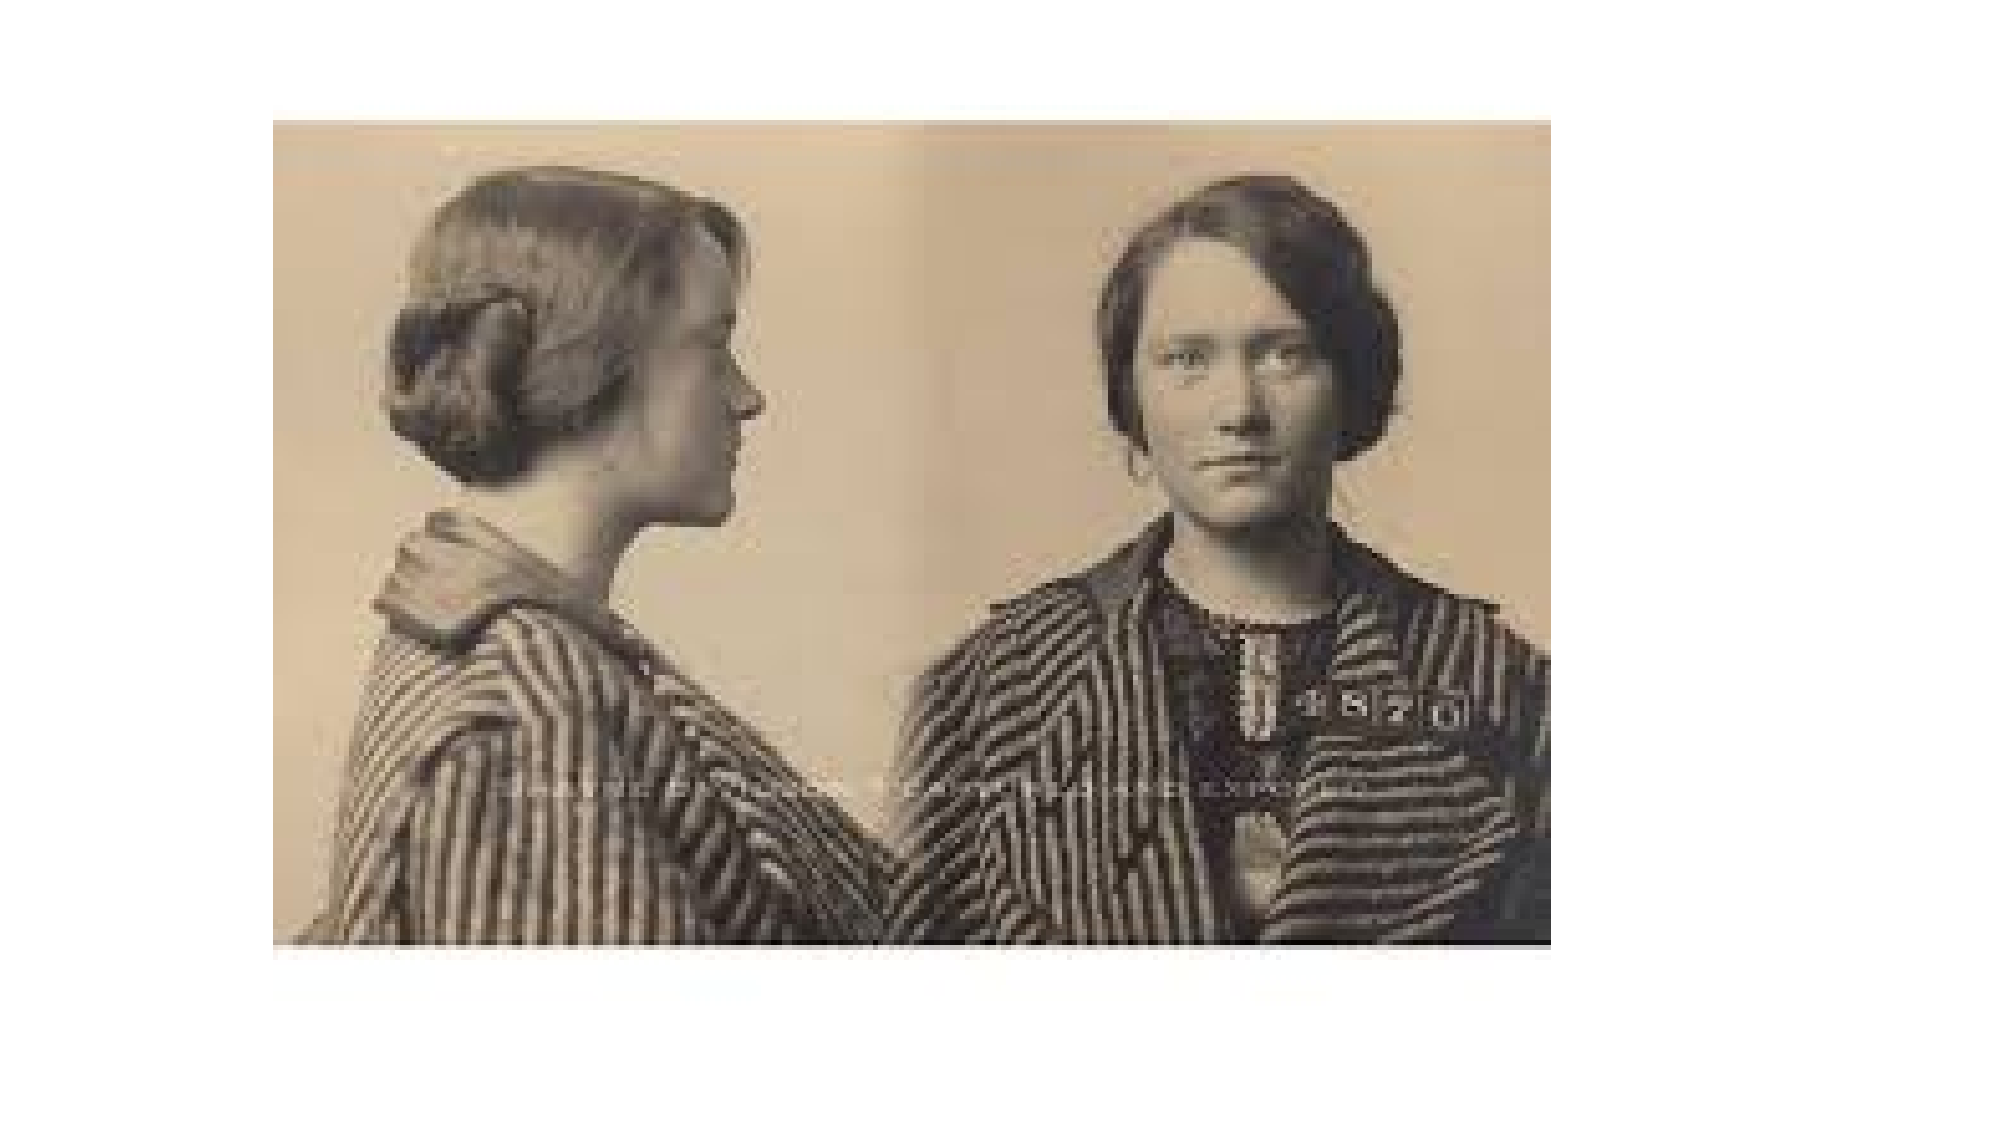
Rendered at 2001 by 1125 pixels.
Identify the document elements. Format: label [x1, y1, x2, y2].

picture [273, 24, 1551, 1047]
